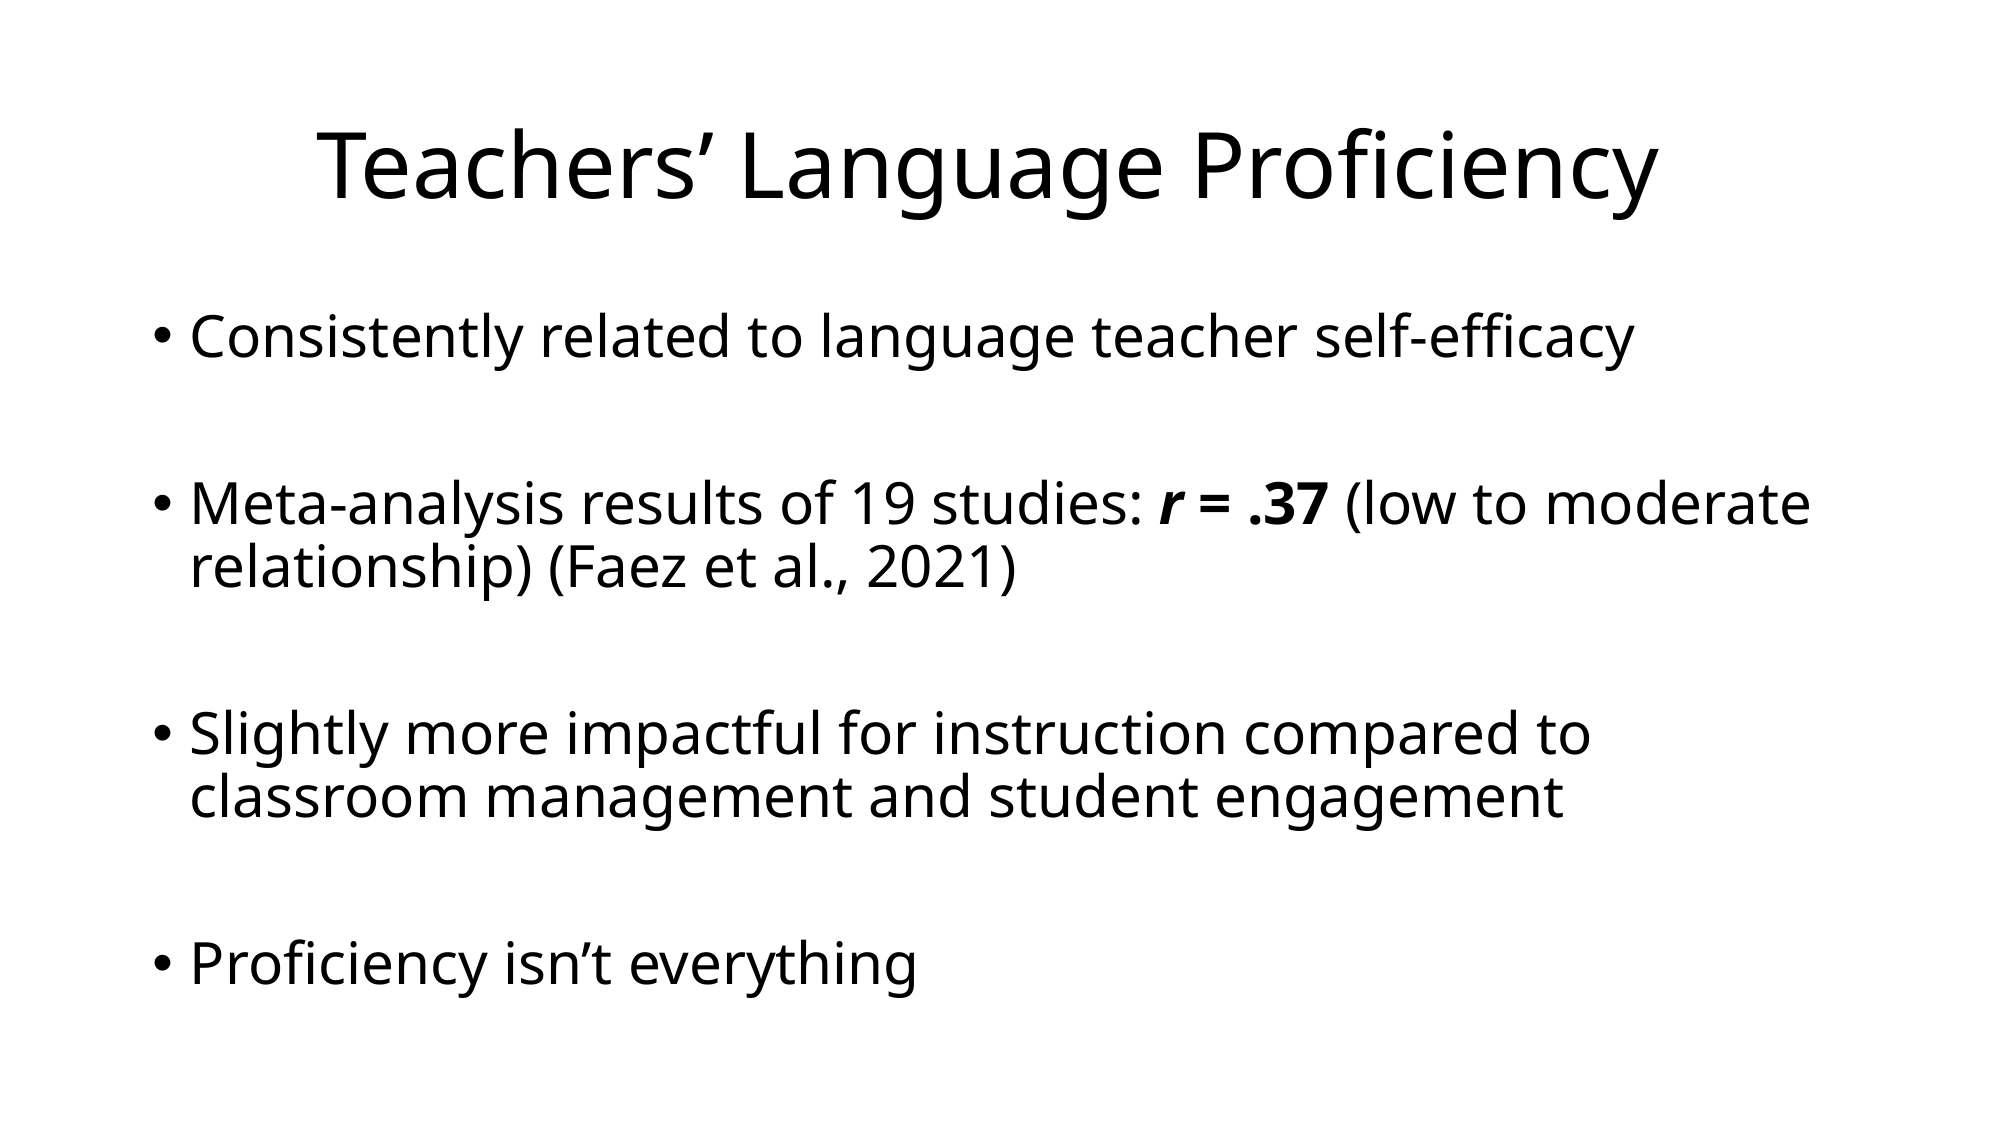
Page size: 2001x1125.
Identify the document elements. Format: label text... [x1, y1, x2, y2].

title Teachers’ Language Proficiency [137, 59, 1863, 278]
list Consistently related to language teacher self-efficacy Meta-analysis results of 19 studies: r = .37 (low to moderate relationship) (Faez et al., 2021) Slightly more impactful for instruction compared to classroom management and student engagement Proficiency isn’t everything [137, 299, 1863, 1014]
